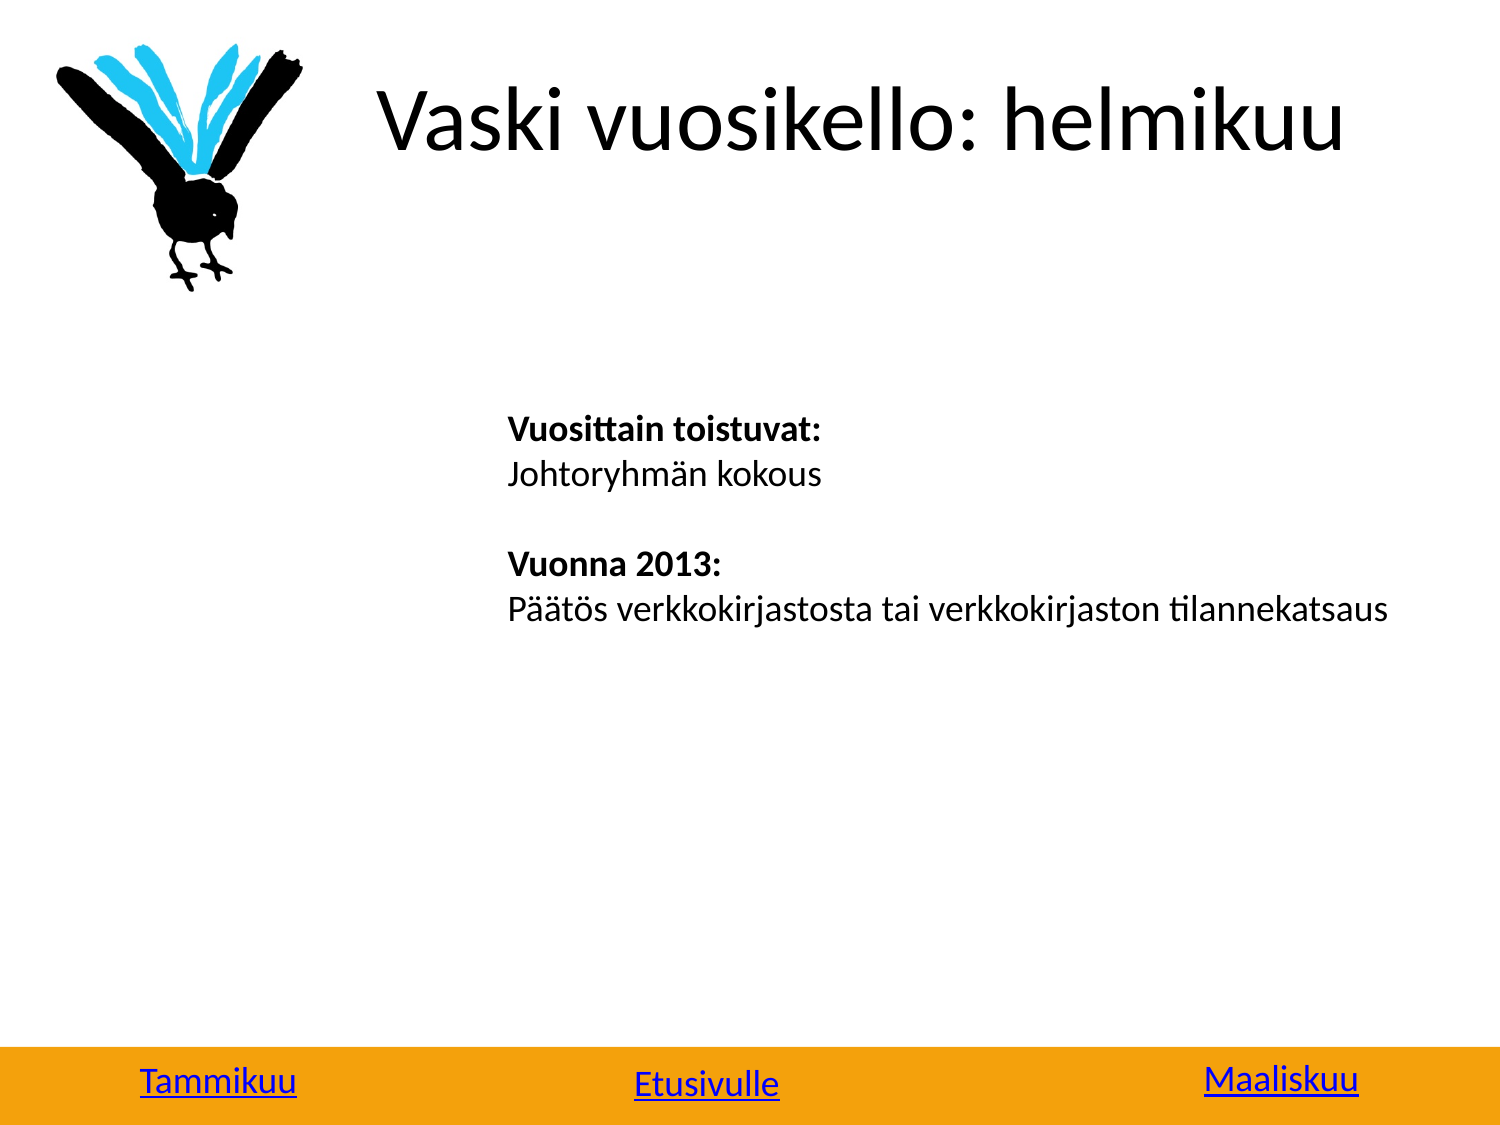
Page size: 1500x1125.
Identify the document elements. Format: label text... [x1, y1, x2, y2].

text_box Etusivulle [488, 1051, 926, 1111]
text_box Vuosittain toistuvat: Johtoryhmän kokous Vuonna 2013: Päätös verkkokirjastosta tai verkkokirjaston tilannekatsaus [492, 397, 1405, 637]
text_box Tammikuu [0, 1048, 438, 1109]
picture [40, 25, 325, 302]
title Vaski vuosikello: helmikuu [225, 19, 1500, 209]
text_box Maaliskuu [1062, 1046, 1500, 1107]
text_box [0, 1045, 1500, 1125]
